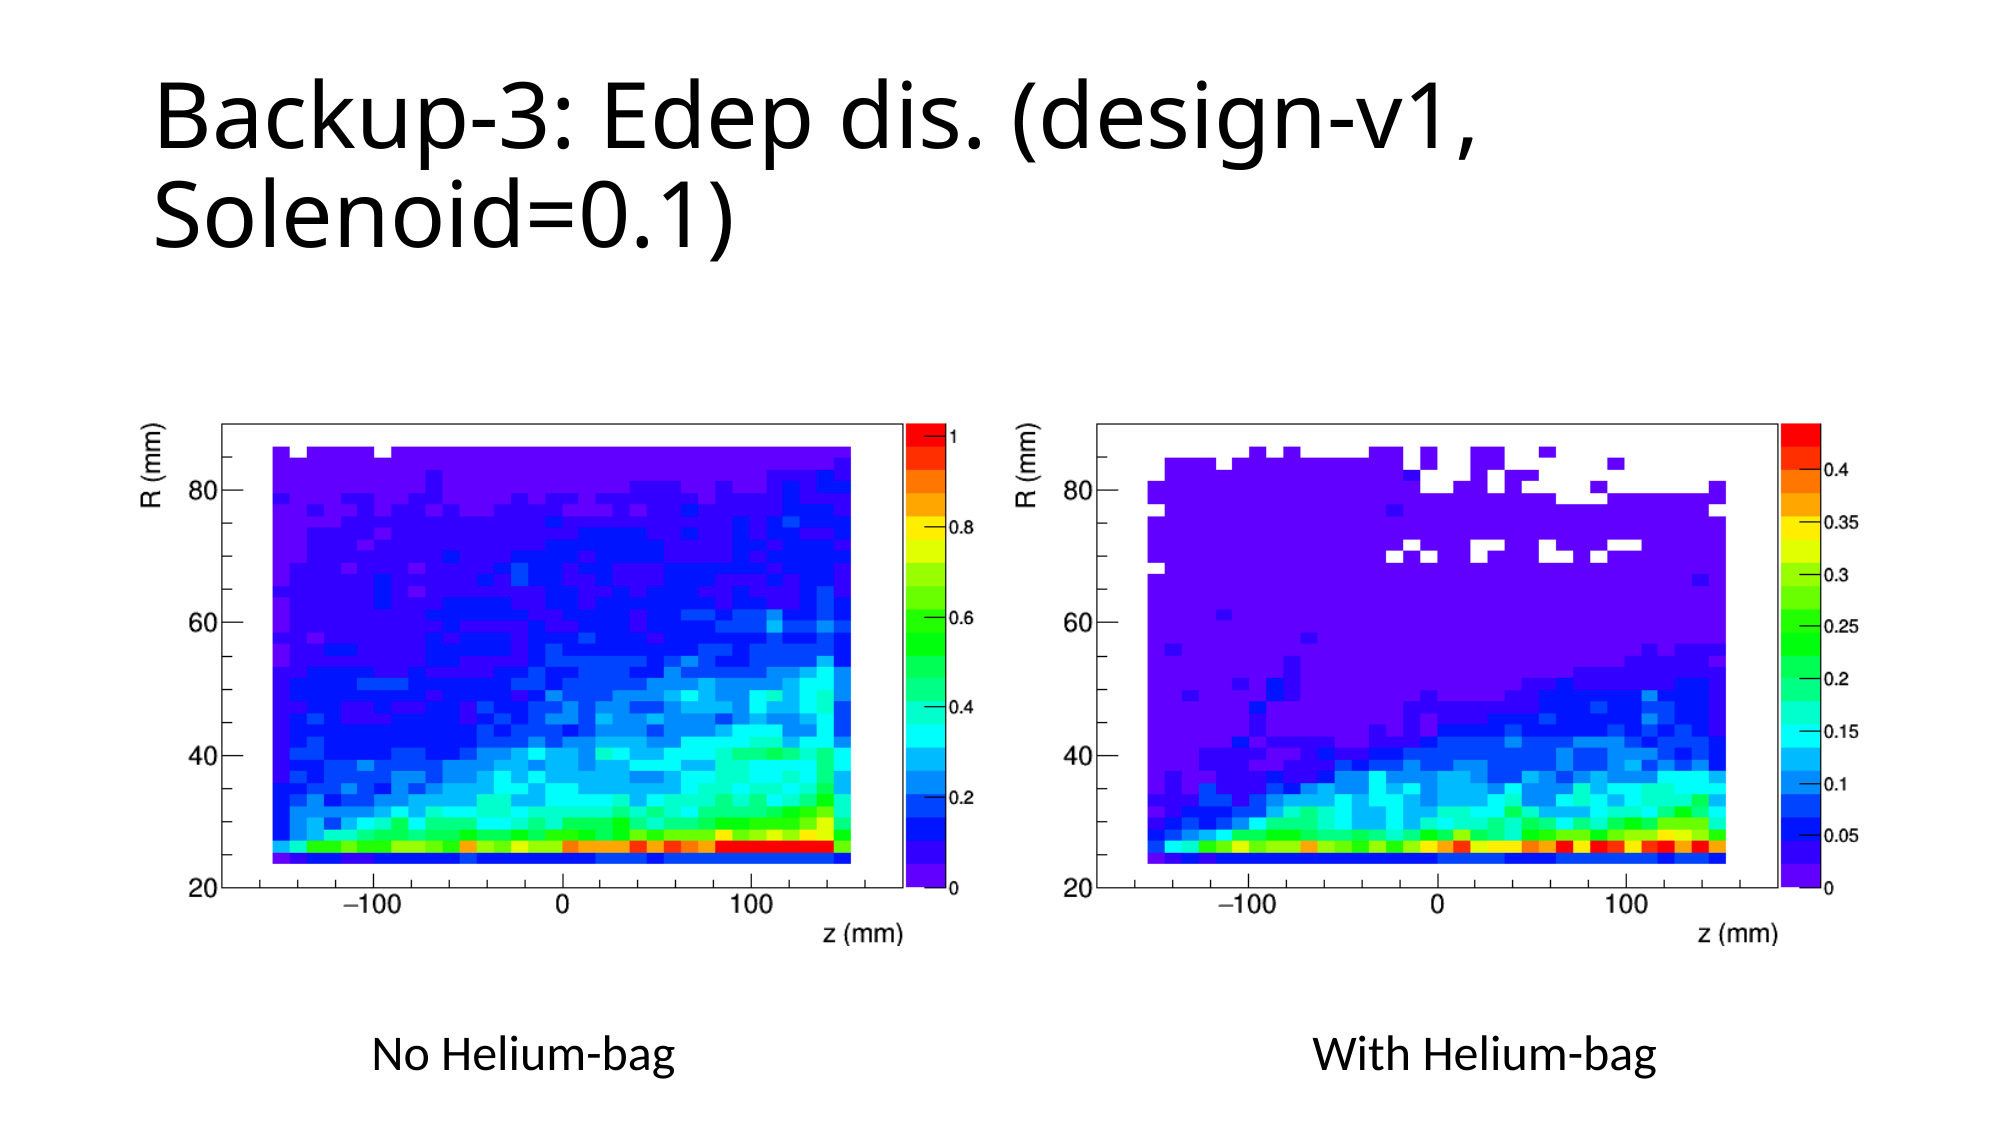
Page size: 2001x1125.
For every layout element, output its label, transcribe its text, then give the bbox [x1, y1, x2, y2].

text_box With Helium-bag [1297, 1013, 1893, 1088]
text_box No Helium-bag [356, 1013, 952, 1088]
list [137, 366, 988, 946]
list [1012, 366, 1863, 946]
title Backup-3: Edep dis. (design-v1, Solenoid=0.1) [137, 59, 1863, 278]
